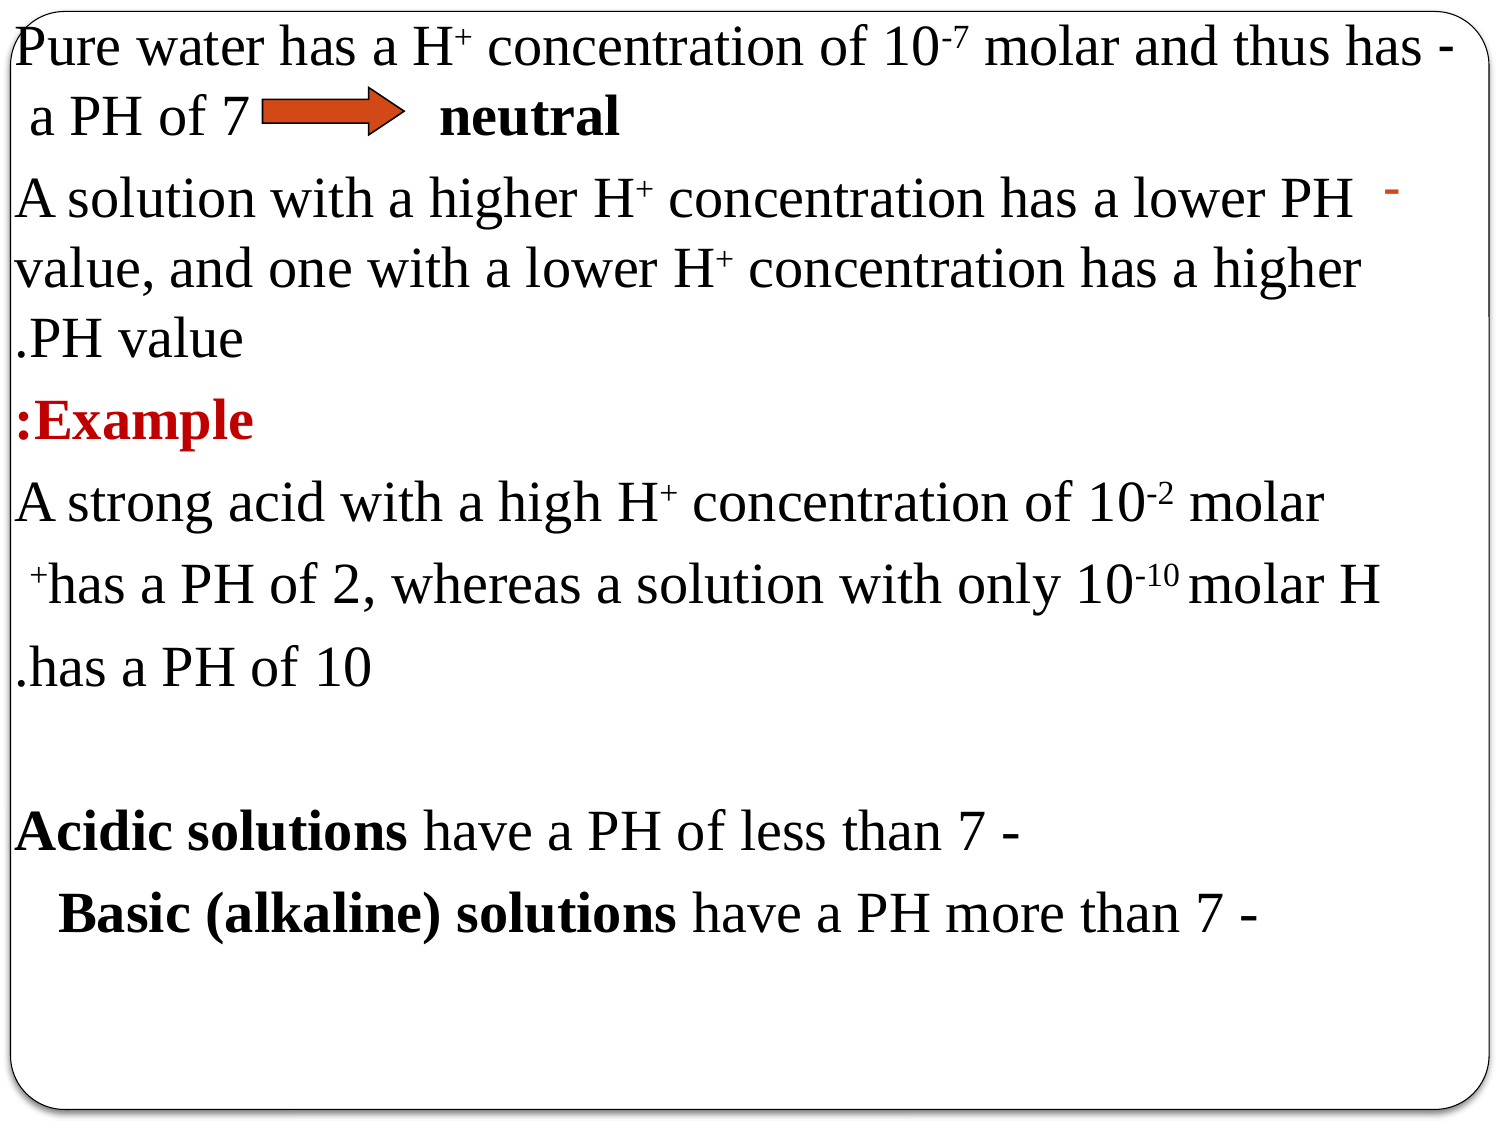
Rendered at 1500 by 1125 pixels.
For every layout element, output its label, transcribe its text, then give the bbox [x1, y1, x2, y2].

list - Pure water has a H+ concentration of 10-7 molar and thus has a PH of 7 neutral A solution with a higher H+ concentration has a lower PH value, and one with a lower H+ concentration has a higher PH value. Example: A strong acid with a high H+ concentration of 10-2 molar has a PH of 2, whereas a solution with only 10-10 molar H+ has a PH of 10. - Acidic solutions have a PH of less than 7 - Basic (alkaline) solutions have a PH more than 7 [0, 0, 1500, 1125]
text_box [262, 87, 405, 135]
